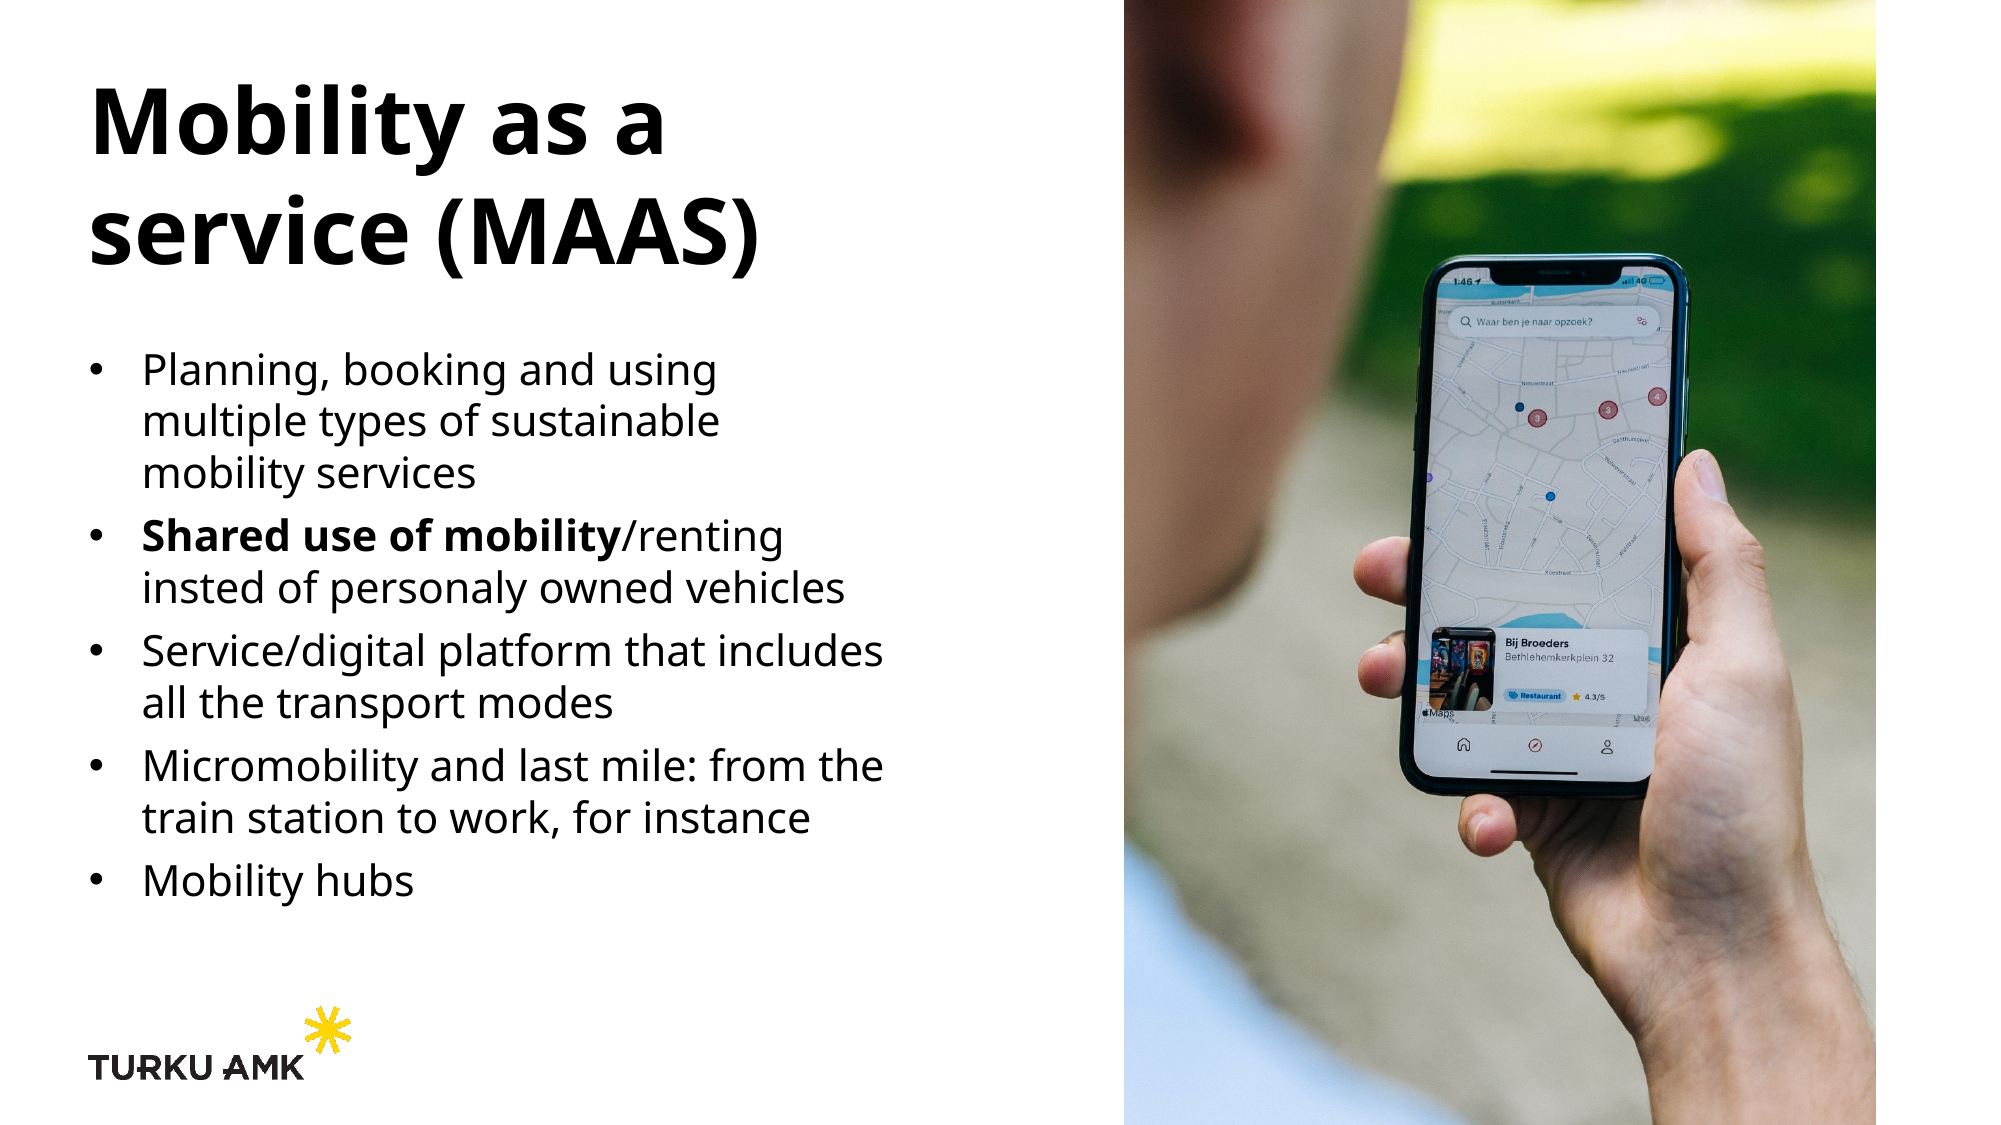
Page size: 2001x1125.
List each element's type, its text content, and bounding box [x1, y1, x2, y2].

title Mobility as a service (MAAS) [88, 62, 886, 296]
picture [88, 1006, 351, 1080]
list Planning, booking and using multiple types of sustainable mobility services Shared use of mobility/renting insted of personaly owned vehicles Service/digital platform that includes all the transport modes Micromobility and last mile: from the train station to work, for instance Mobility hubs [88, 342, 886, 960]
picture [1124, 0, 1876, 1125]
